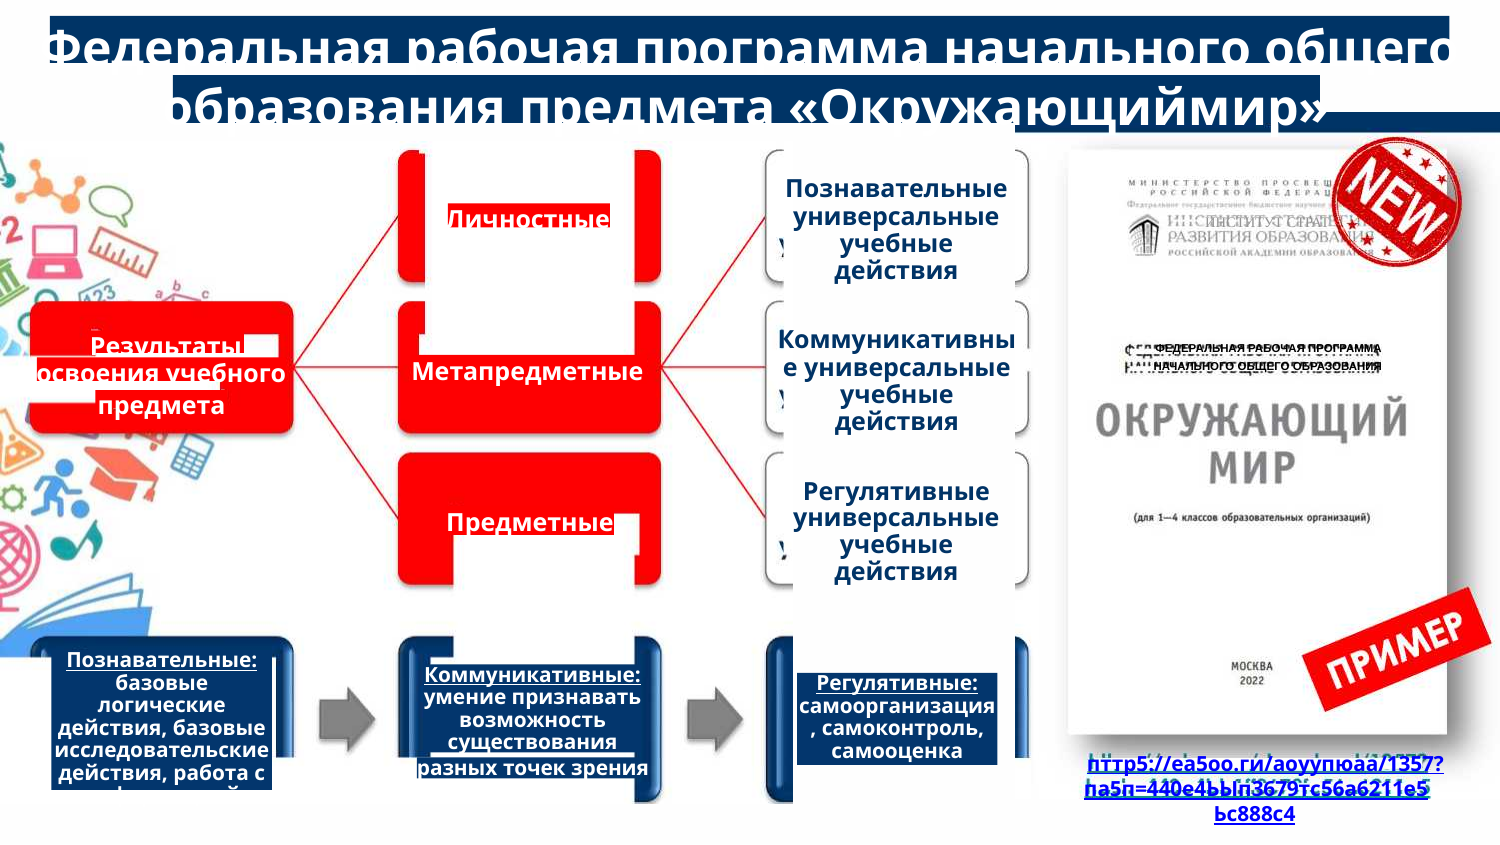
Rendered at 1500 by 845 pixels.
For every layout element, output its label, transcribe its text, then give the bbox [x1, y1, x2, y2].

text_box Федеральная рабочая программа начального общего [49, 15, 1450, 63]
text_box Регулятивные универсальные учебные действия [798, 478, 1010, 563]
text_box Ьс888с4 [1213, 809, 1304, 823]
text_box образования предмета «Окружающиймир» [172, 75, 1320, 123]
text_box Познавательные универсальные учебные действия [798, 175, 1010, 261]
text_box Регулятивные: самоорганизация, самоконтроль, самооценка [798, 672, 998, 765]
picture [0, 141, 794, 804]
text_box Коммуникативные универсальные учебные действия [798, 326, 1010, 412]
picture [1015, 112, 1500, 800]
